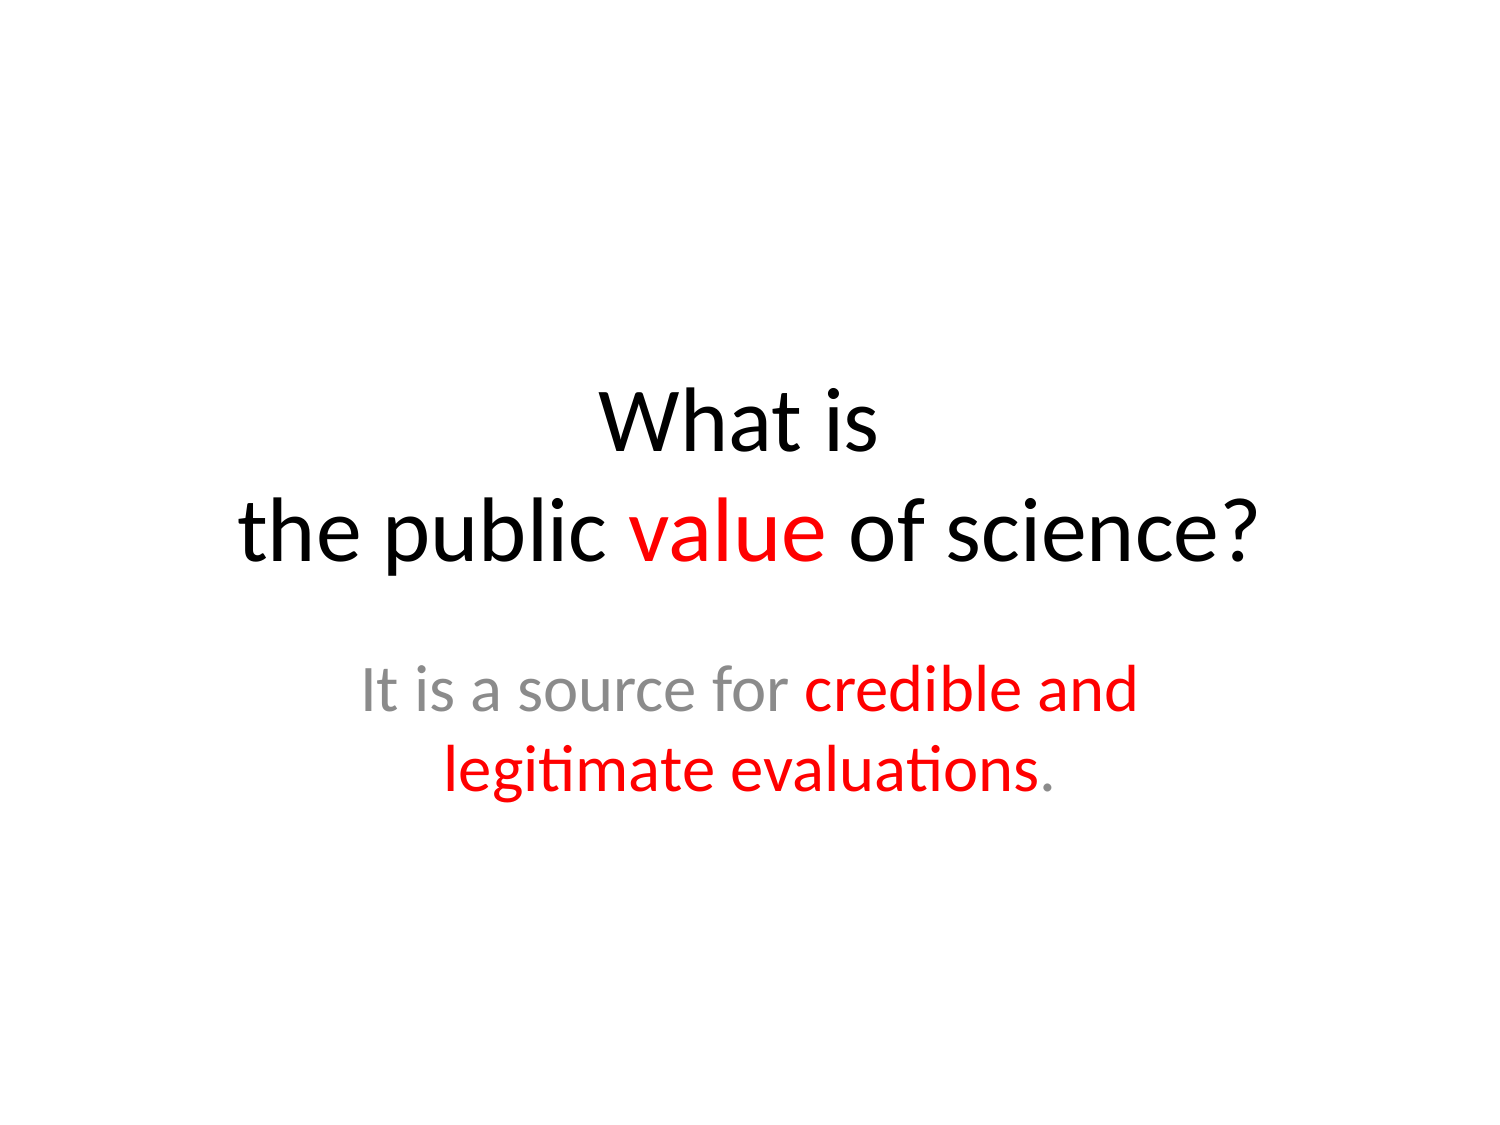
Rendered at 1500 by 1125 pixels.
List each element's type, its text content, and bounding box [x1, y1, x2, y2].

subtitle It is a source for credible and legitimate evaluations. [225, 637, 1275, 925]
title What is the public value of science? [112, 349, 1388, 591]
